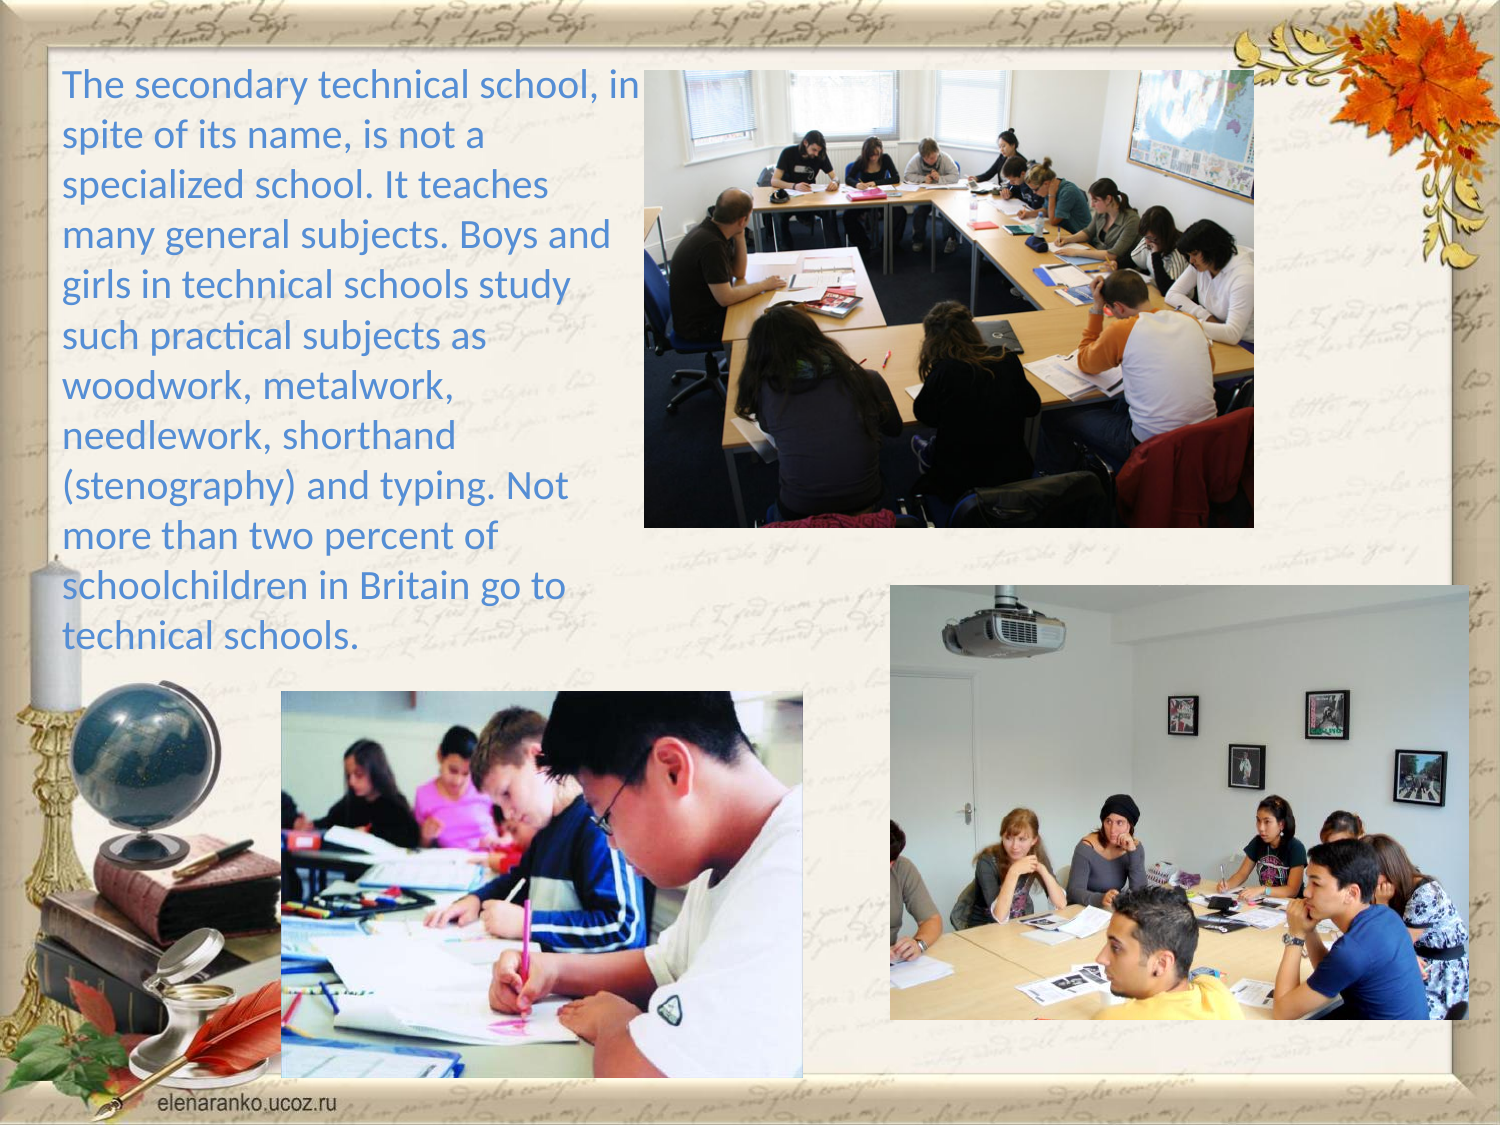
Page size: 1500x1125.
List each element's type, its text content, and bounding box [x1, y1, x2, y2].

text_box The secondary technical school, in spite of its name, is not a specialized school. It teaches many general subjects. Boys and girls in technical schools study such practical subjects as woodwork, metalwork, needlework, shorthand (stenography) and typing. Not more than two percent of schoolchildren in Britain go to technical schools. [46, 49, 657, 665]
picture [0, 0, 1500, 1125]
